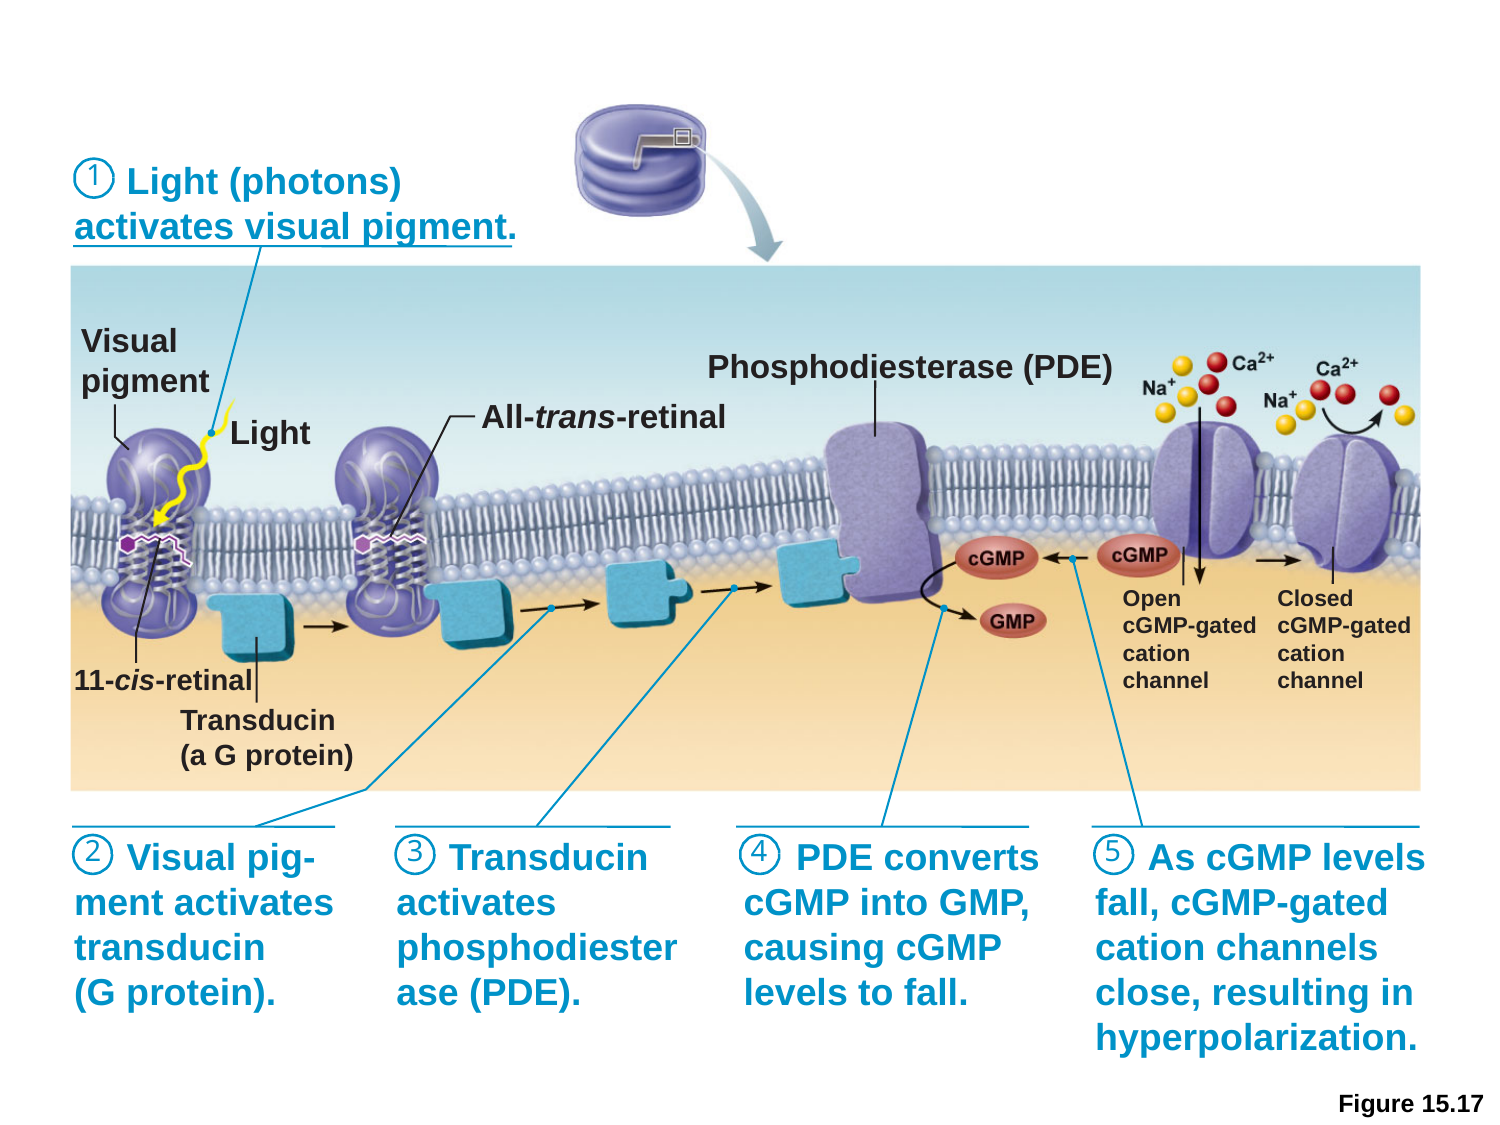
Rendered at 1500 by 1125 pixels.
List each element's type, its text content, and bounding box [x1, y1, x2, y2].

picture [70, 102, 1421, 792]
text_box [256, 799, 338, 826]
text_box As cGMP levels fall, cGMP-gated cation channels close, resulting in hyperpolarization. [1095, 832, 1427, 1058]
text_box Figure 15.17 [1323, 1079, 1500, 1125]
text_box Transducin activates phosphodiester ase (PDE). [396, 832, 678, 1013]
text_box Visual pig- ment activates transducin (G protein). [74, 832, 345, 1013]
text_box PDE converts cGMP into GMP, causing cGMP levels to fall. [743, 832, 1042, 1013]
